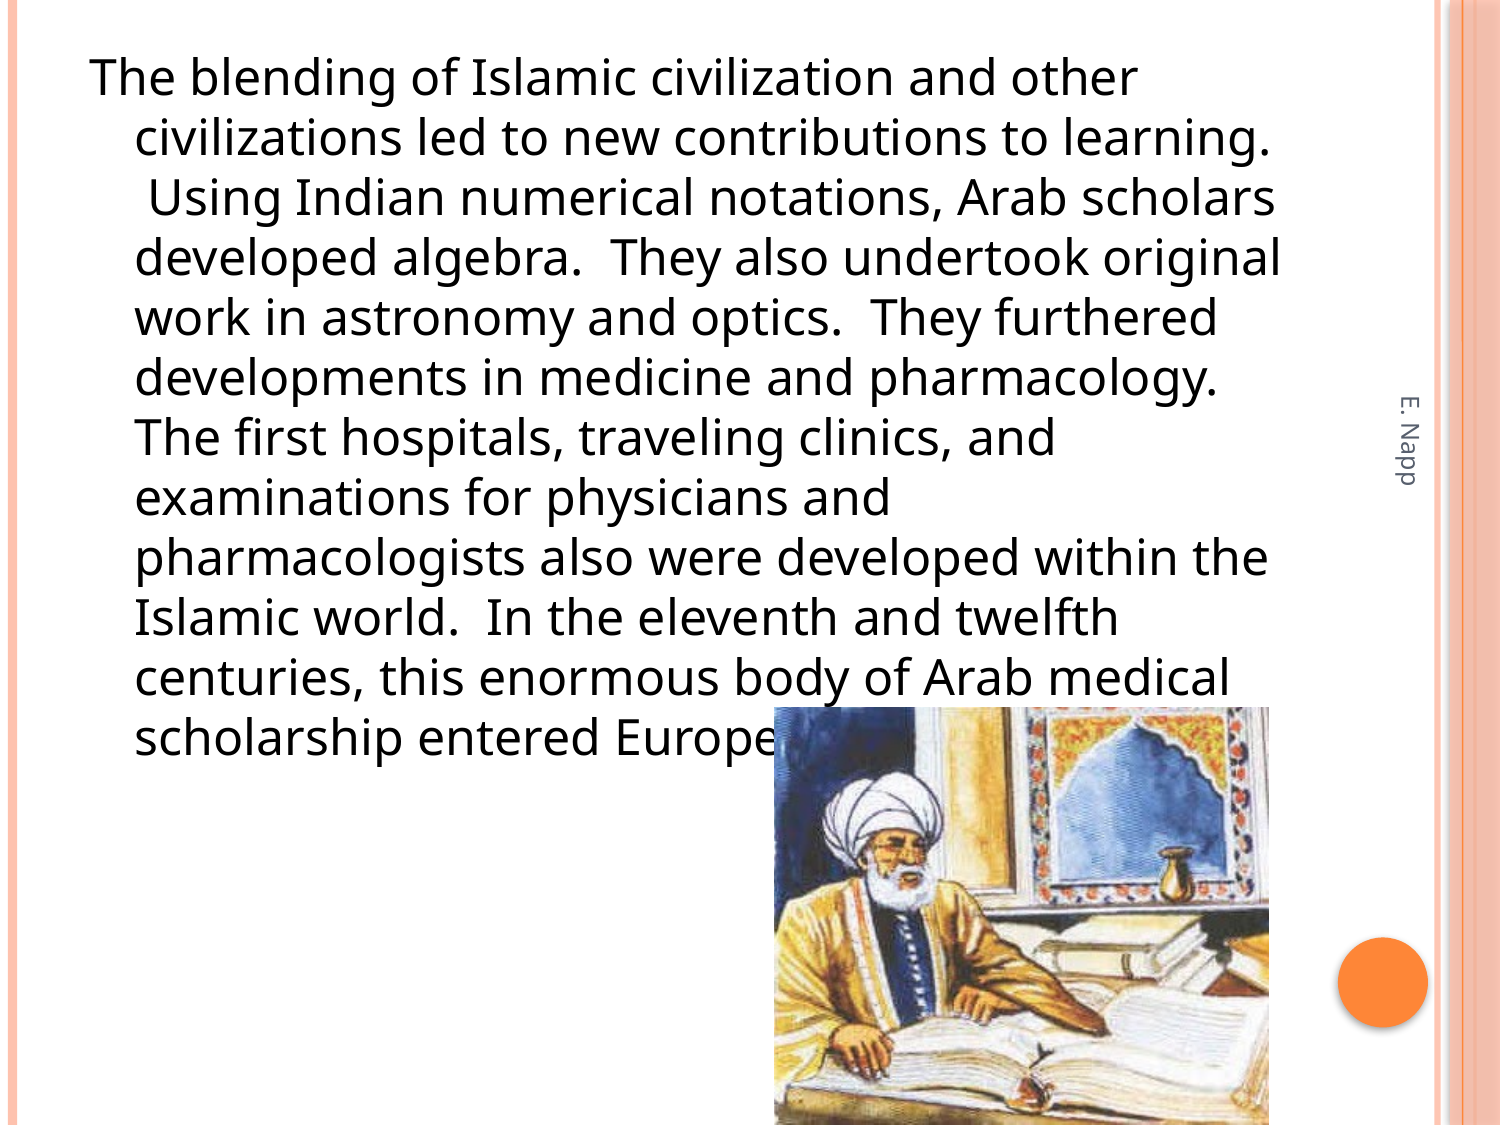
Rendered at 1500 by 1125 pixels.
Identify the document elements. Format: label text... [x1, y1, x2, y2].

picture [774, 707, 1270, 1125]
list The blending of Islamic civilization and other civilizations led to new contributions to learning. Using Indian numerical notations, Arab scholars developed algebra. They also undertook original work in astronomy and optics. They furthered developments in medicine and pharmacology. The first hospitals, traveling clinics, and examinations for physicians and pharmacologists also were developed within the Islamic world. In the eleventh and twelfth centuries, this enormous body of Arab medical scholarship entered Europe via Spain. [75, 37, 1300, 837]
footer E. Napp [1379, 380, 1440, 906]
